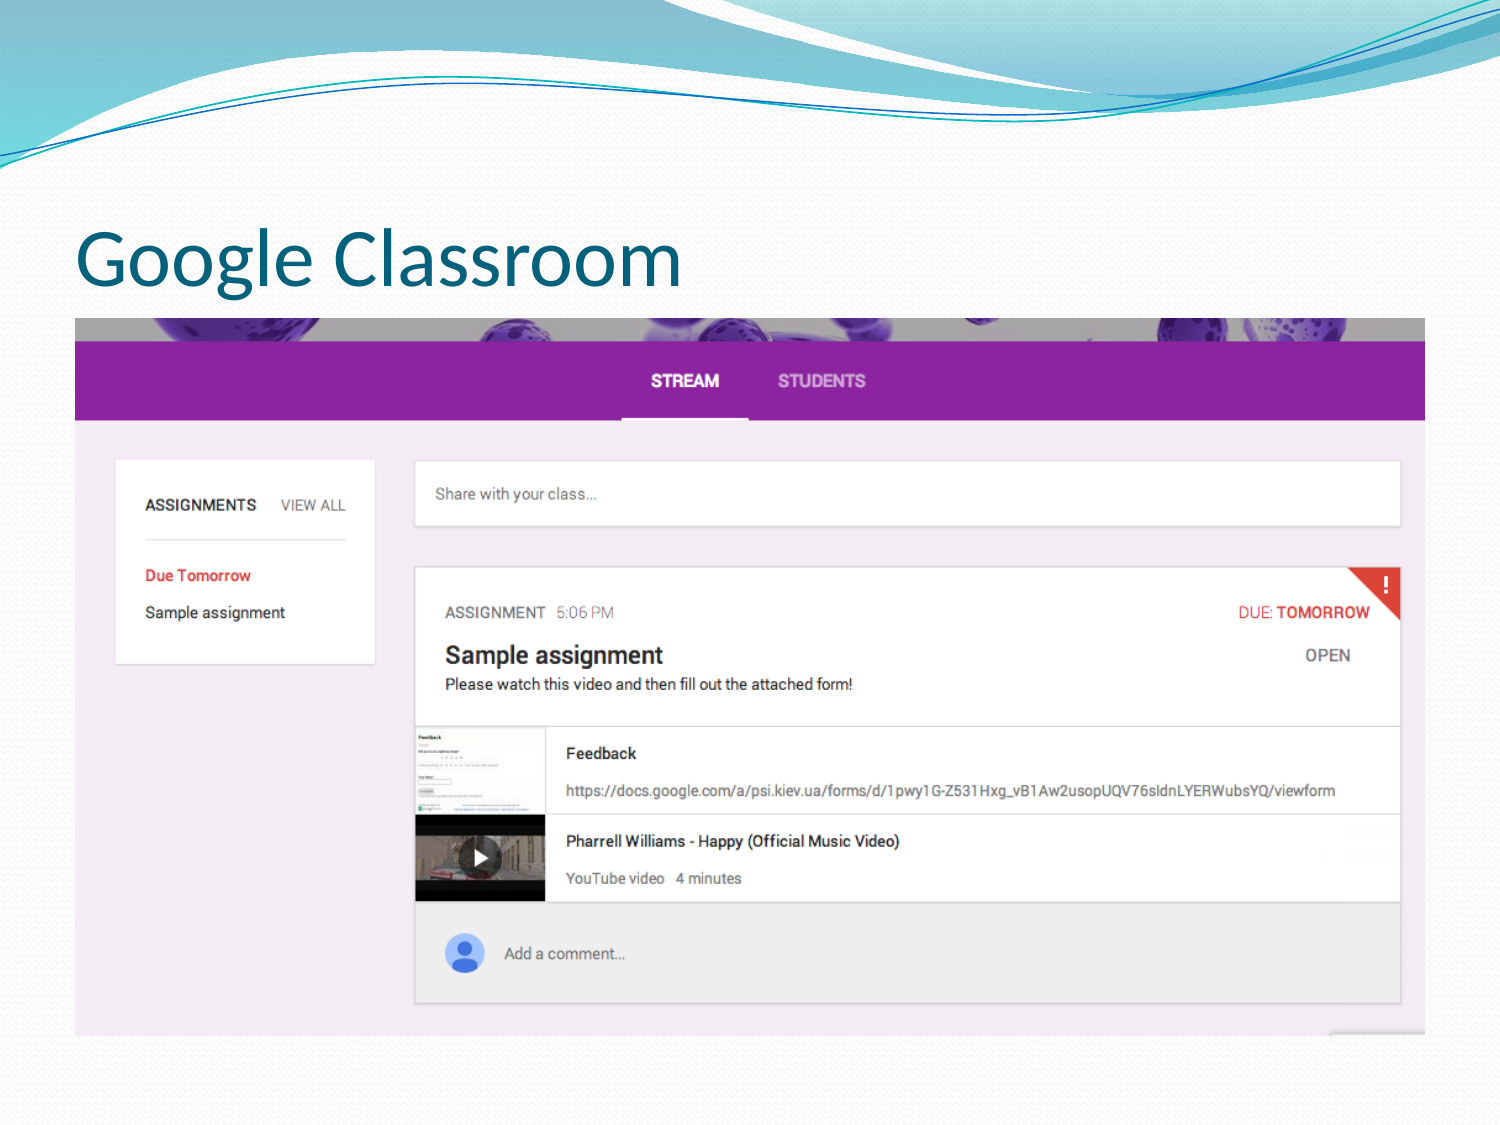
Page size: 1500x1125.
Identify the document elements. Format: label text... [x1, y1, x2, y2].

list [74, 318, 1426, 1037]
title Google Classroom [75, 115, 1425, 303]
